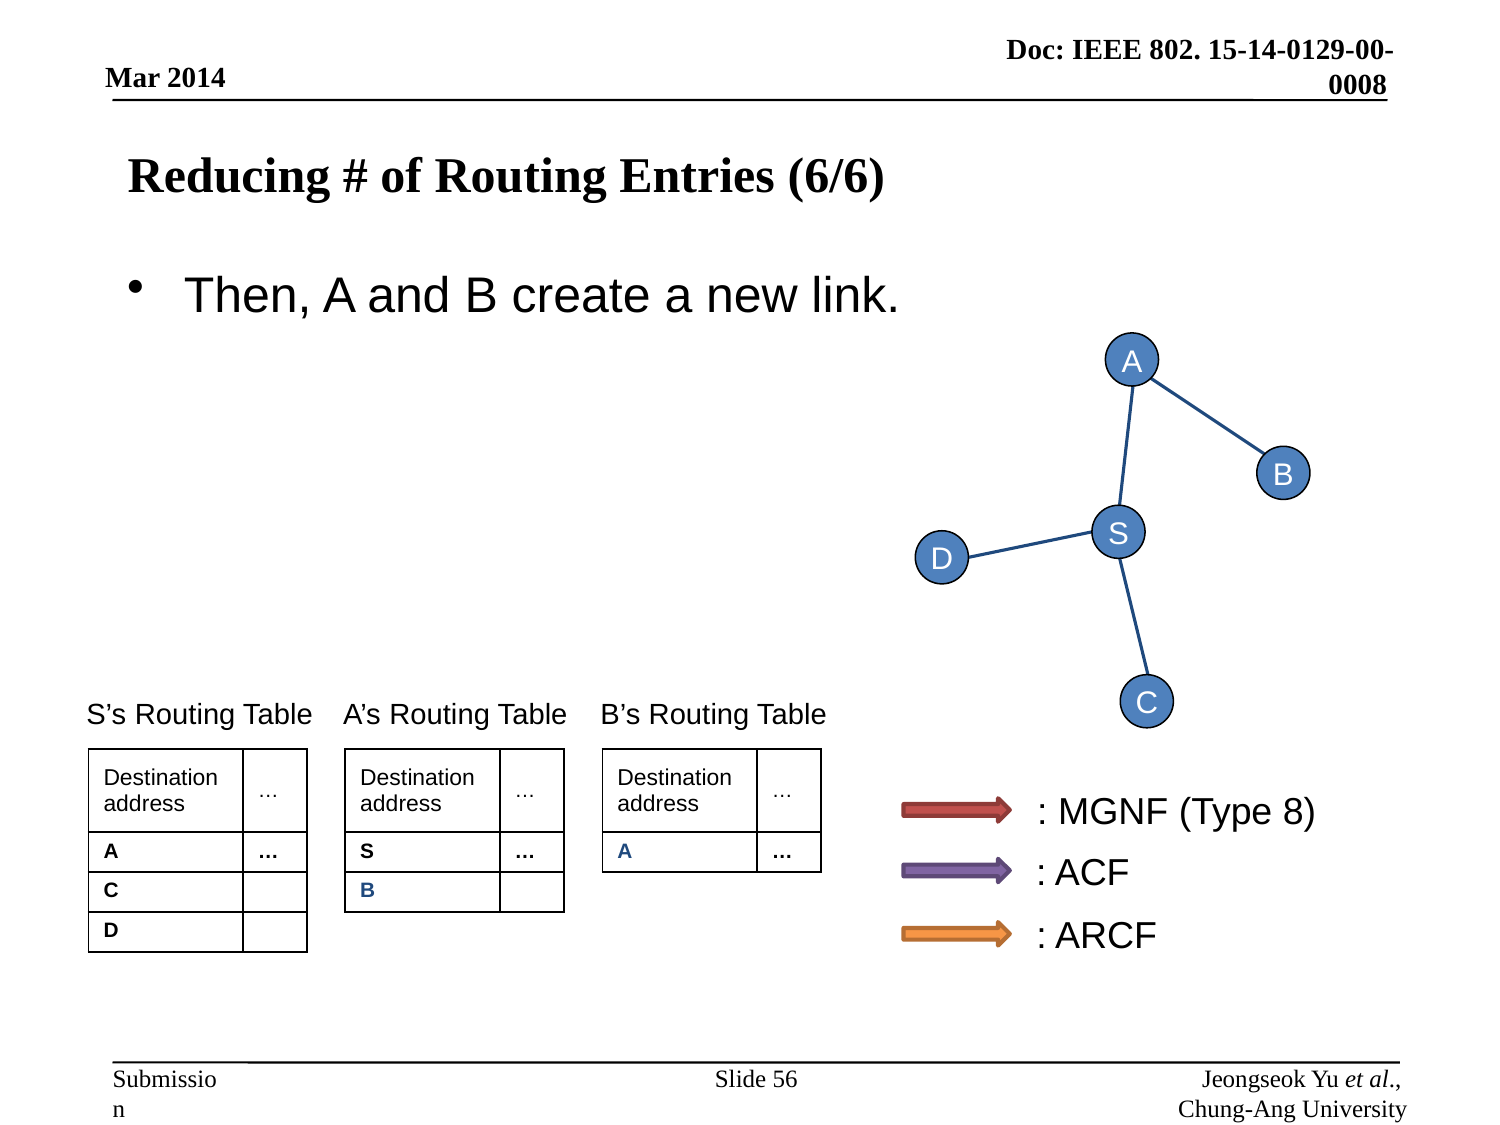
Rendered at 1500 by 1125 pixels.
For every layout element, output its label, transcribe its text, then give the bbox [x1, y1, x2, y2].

table_cell C [89, 873, 242, 911]
text_box : MGNF (Type 8) [1022, 779, 1332, 840]
table_cell D [89, 913, 242, 951]
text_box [1119, 385, 1134, 505]
table_cell A [603, 833, 756, 871]
table_cell … [501, 833, 563, 871]
text_box B [1256, 446, 1310, 500]
table_header … [244, 750, 306, 831]
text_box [1150, 377, 1265, 455]
text_box S’s Routing Table [71, 687, 328, 738]
table_cell … [758, 833, 820, 871]
table_cell B [346, 873, 499, 911]
table_cell S [346, 833, 499, 871]
slide_number Slide 56 [712, 1061, 800, 1093]
text_box C [1120, 675, 1174, 728]
text_box S [1091, 505, 1146, 559]
list Then, A and B create a new link. [112, 255, 1388, 1000]
table_cell A [89, 833, 242, 871]
text_box [901, 920, 1012, 948]
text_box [1119, 557, 1149, 675]
table_header Destination address [346, 750, 499, 831]
text_box : ACF [1021, 840, 1145, 900]
table_cell … [244, 833, 306, 871]
text_box A [1105, 332, 1159, 386]
table_cell [501, 873, 563, 911]
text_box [968, 531, 1093, 558]
table_cell [244, 873, 306, 911]
text_box D [915, 530, 968, 584]
table_cell [244, 913, 306, 951]
text_box : ARCF [1021, 903, 1173, 964]
table_header … [501, 750, 563, 831]
text_box [901, 856, 1012, 885]
text_box A’s Routing Table [328, 687, 583, 738]
text_box [901, 796, 1012, 824]
title Reducing # of Routing Entries (6/6) [112, 112, 1388, 232]
text_box B’s Routing Table [585, 687, 843, 738]
table_header Destination address [89, 750, 242, 831]
table_header … [758, 750, 820, 831]
table_header Destination address [603, 750, 756, 831]
